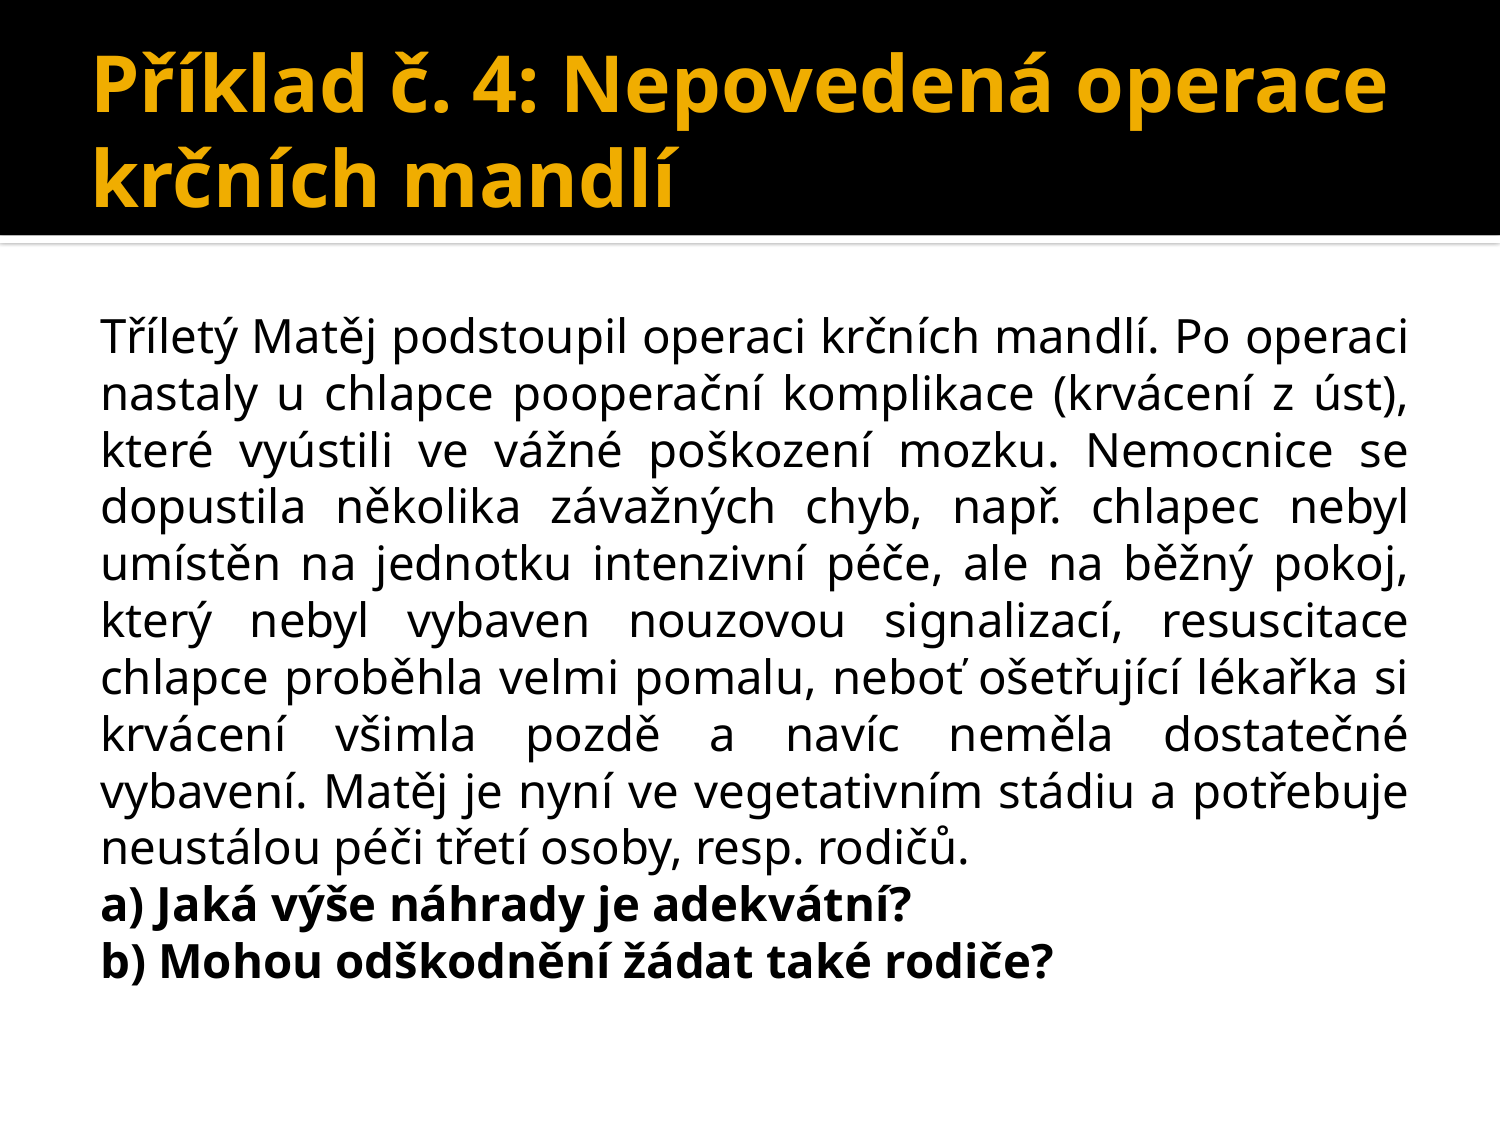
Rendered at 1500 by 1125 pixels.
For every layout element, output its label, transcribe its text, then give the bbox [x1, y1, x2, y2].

list Tříletý Matěj podstoupil operaci krčních mandlí. Po operaci nastaly u chlapce pooperační komplikace (krvácení z úst), které vyústili ve vážné poškození mozku. Nemocnice se dopustila několika závažných chyb, např. chlapec nebyl umístěn na jednotku intenzivní péče, ale na běžný pokoj, který nebyl vybaven nouzovou signalizací, resuscitace chlapce proběhla velmi pomalu, neboť ošetřující lékařka si krvácení všimla pozdě a navíc neměla dostatečné vybavení. Matěj je nyní ve vegetativním stádiu a potřebuje neustálou péči třetí osoby, resp. rodičů. a) Jaká výše náhrady je adekvátní? b) Mohou odškodnění žádat také rodiče? [75, 291, 1425, 1050]
title Příklad č. 4: Nepovedená operace krčních mandlí [75, 25, 1425, 231]
